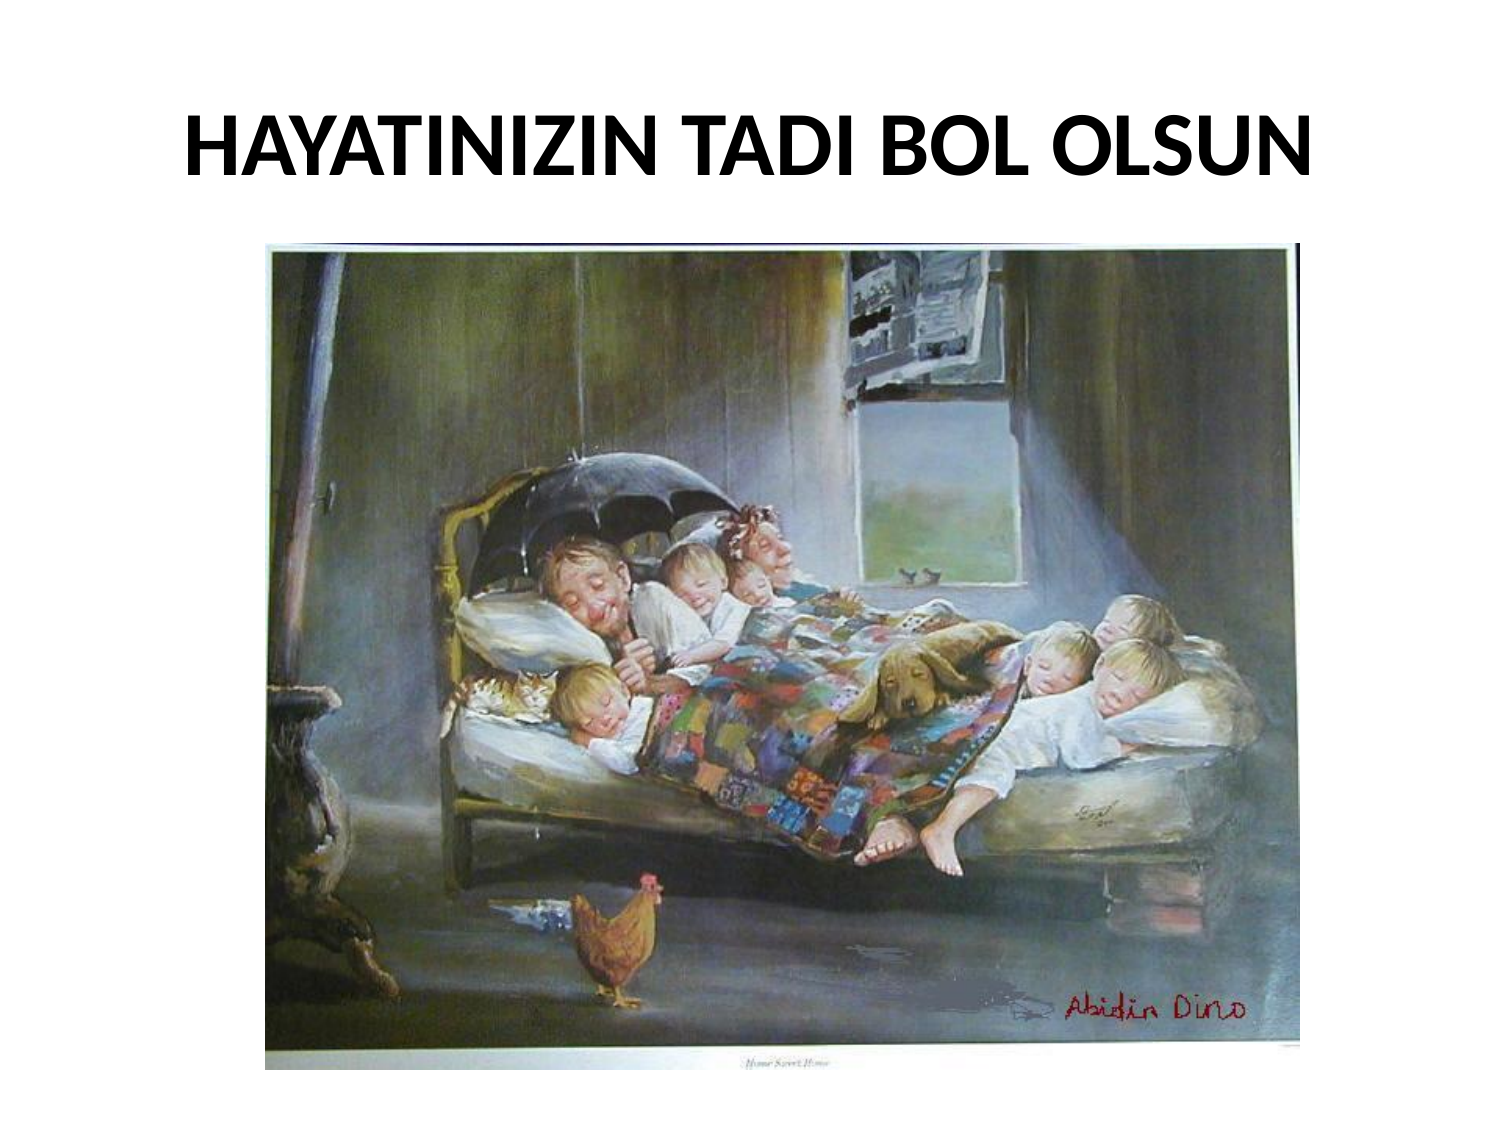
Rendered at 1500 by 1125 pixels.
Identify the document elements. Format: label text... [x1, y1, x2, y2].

picture [265, 243, 1301, 1071]
title HAYATINIZIN TADI BOL OLSUN [75, 45, 1425, 233]
